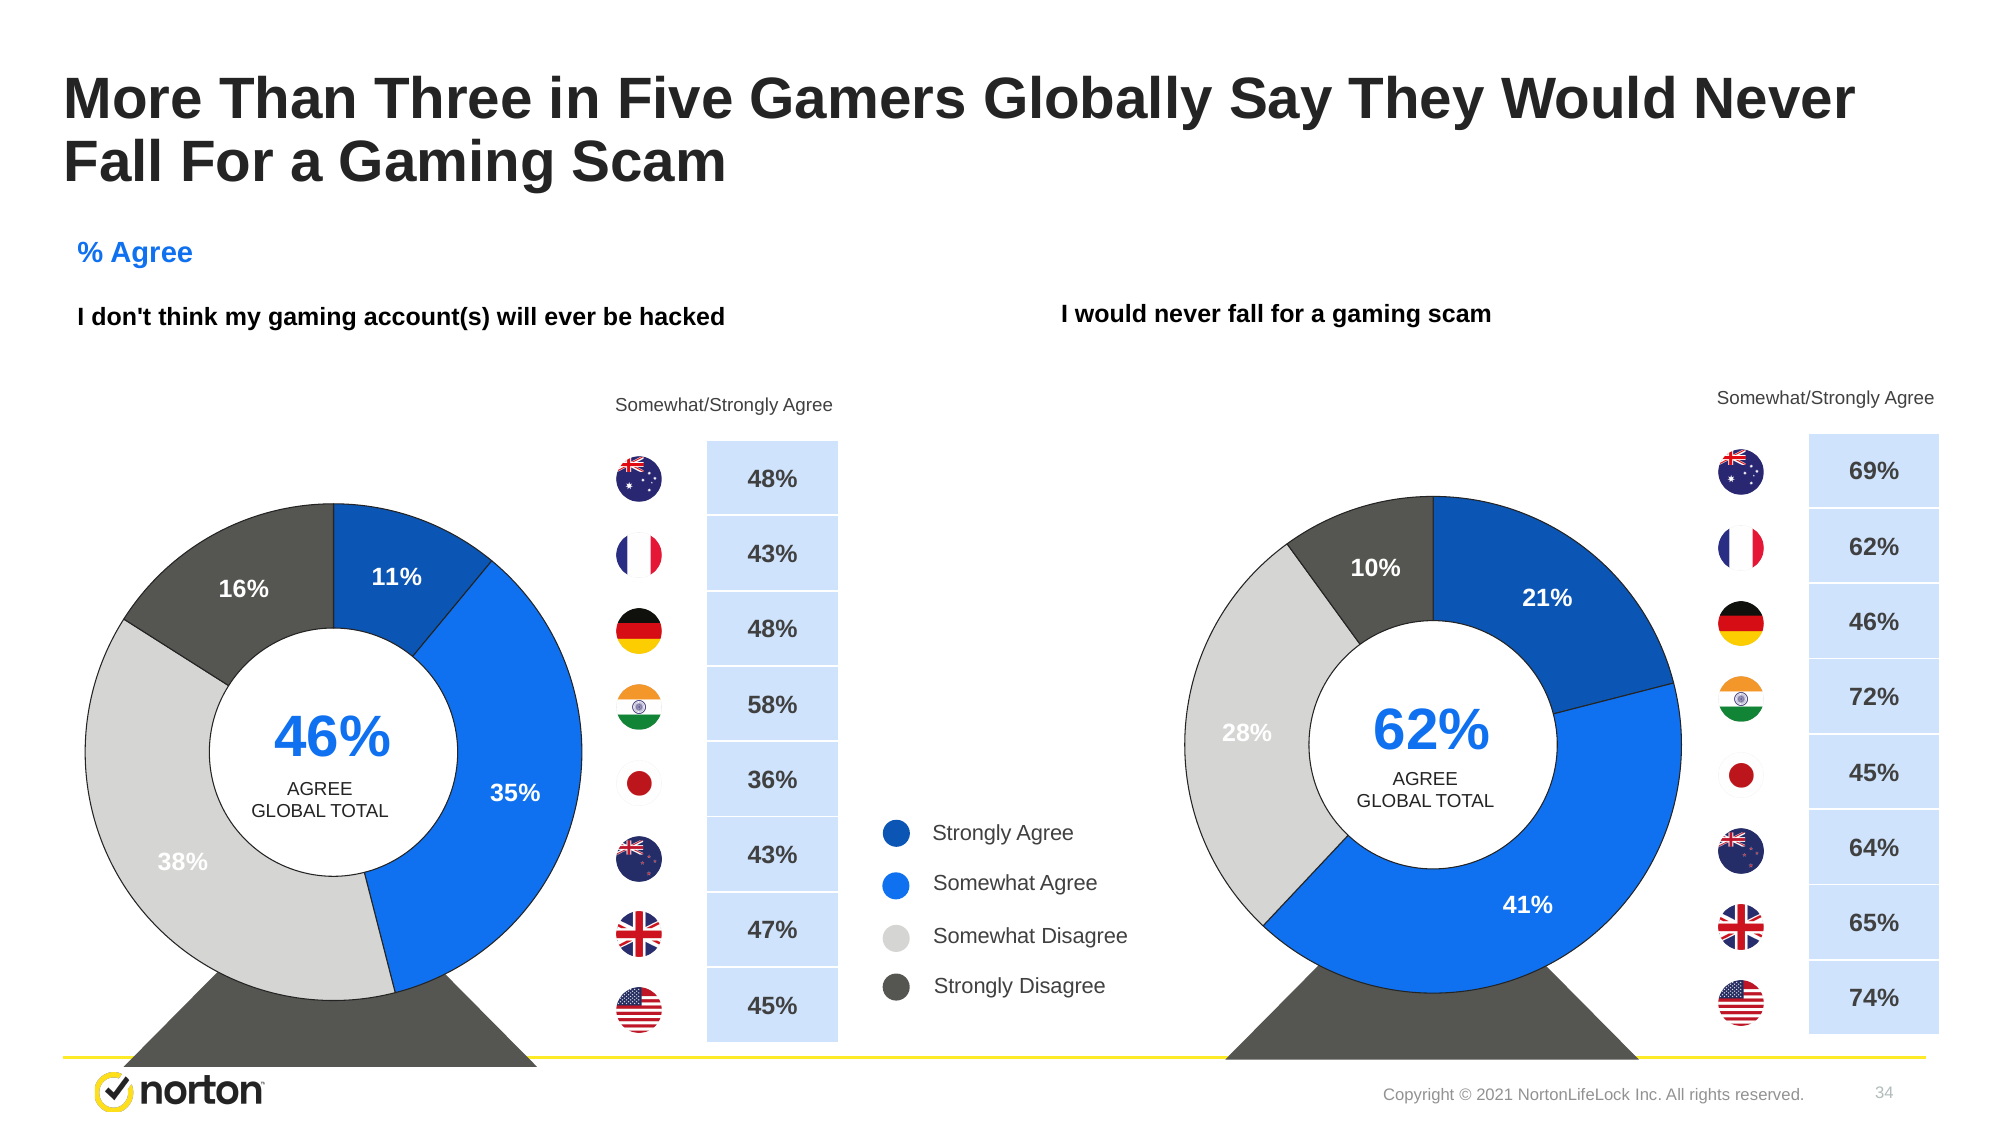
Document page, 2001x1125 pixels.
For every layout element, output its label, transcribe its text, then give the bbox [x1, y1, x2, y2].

table_cell 72% [1809, 659, 1939, 733]
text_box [882, 818, 1145, 1001]
table_cell 74% [1809, 961, 1939, 1034]
table_header 48% [707, 441, 838, 514]
table_cell 58% [707, 667, 838, 740]
text_box [122, 1014, 539, 1068]
table_cell 48% [707, 592, 838, 665]
table_cell 65% [1809, 885, 1939, 959]
text_box [1224, 1007, 1641, 1061]
table_header 69% [1809, 434, 1939, 507]
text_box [0, 459, 674, 1014]
title More Than Three in Five Gamers Globally Say They Would Never Fall For a Gaming Scam [48, 60, 1894, 137]
table_cell 46% [1809, 584, 1939, 658]
table_cell 43% [707, 516, 838, 590]
table_cell 47% [707, 893, 838, 966]
text_box Somewhat/Strongly Agree [1716, 385, 2000, 409]
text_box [616, 1014, 662, 1033]
table_cell 43% [707, 817, 838, 891]
table_cell 45% [1809, 735, 1939, 808]
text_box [1718, 1007, 1764, 1026]
table_cell 62% [1809, 509, 1939, 582]
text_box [1043, 451, 1774, 1007]
table_cell 45% [707, 968, 838, 1042]
slide_number 34 [1810, 1070, 1894, 1115]
text_box Somewhat/Strongly Agree [615, 393, 903, 416]
text_box I would never fall for a gaming scam [1061, 301, 1831, 378]
text_box % Agree [77, 193, 420, 269]
table_cell 36% [707, 742, 838, 816]
text_box I don't think my gaming account(s) will ever be hacked [77, 304, 916, 381]
table_cell 64% [1809, 810, 1939, 884]
